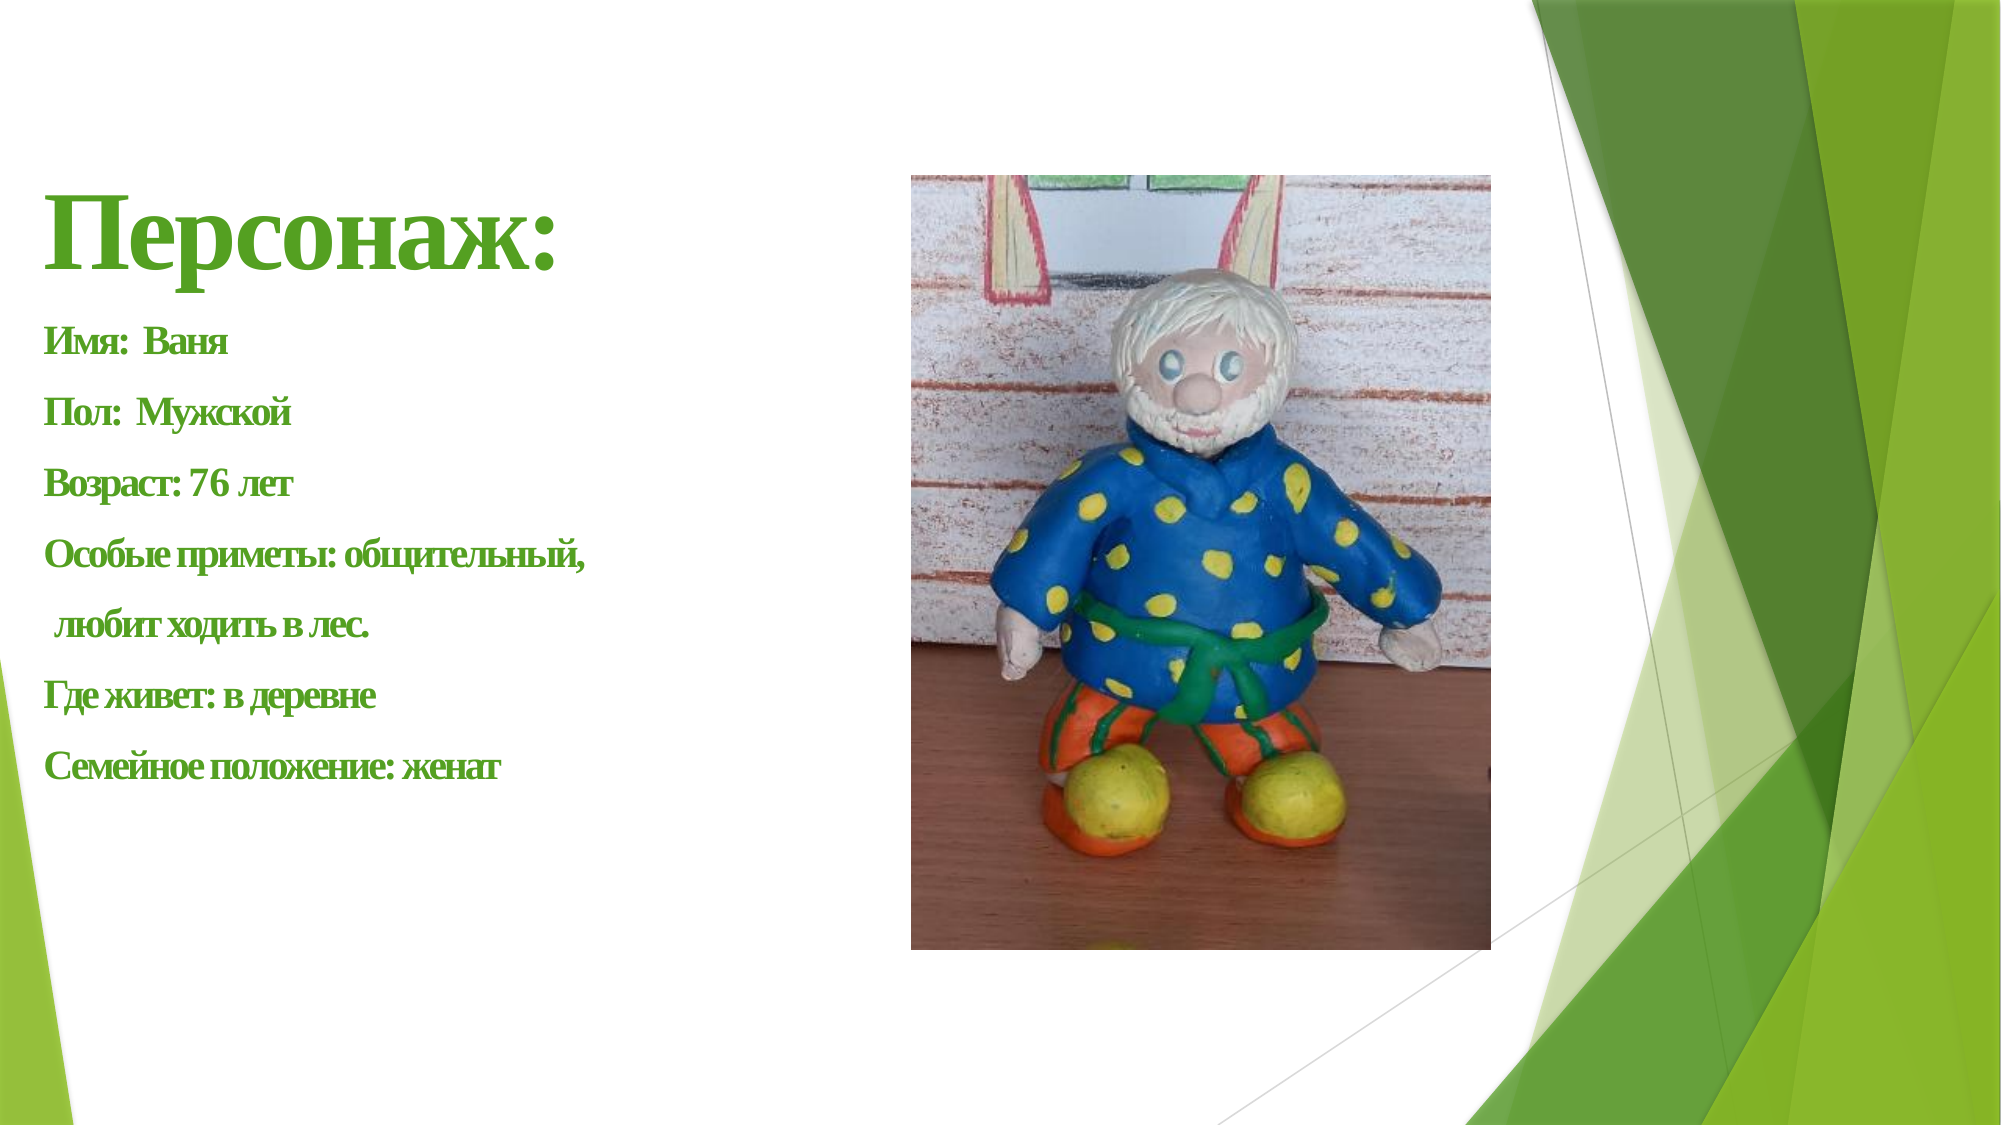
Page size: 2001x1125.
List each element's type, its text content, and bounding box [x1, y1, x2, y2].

list Персонаж: Имя: Ваня Пол: Мужской Возраст: 76 лет Особые приметы: общительный, любит ходить в лес. Где живет: в деревне Семейное положение: женат [28, 149, 625, 803]
picture [910, 174, 1491, 951]
